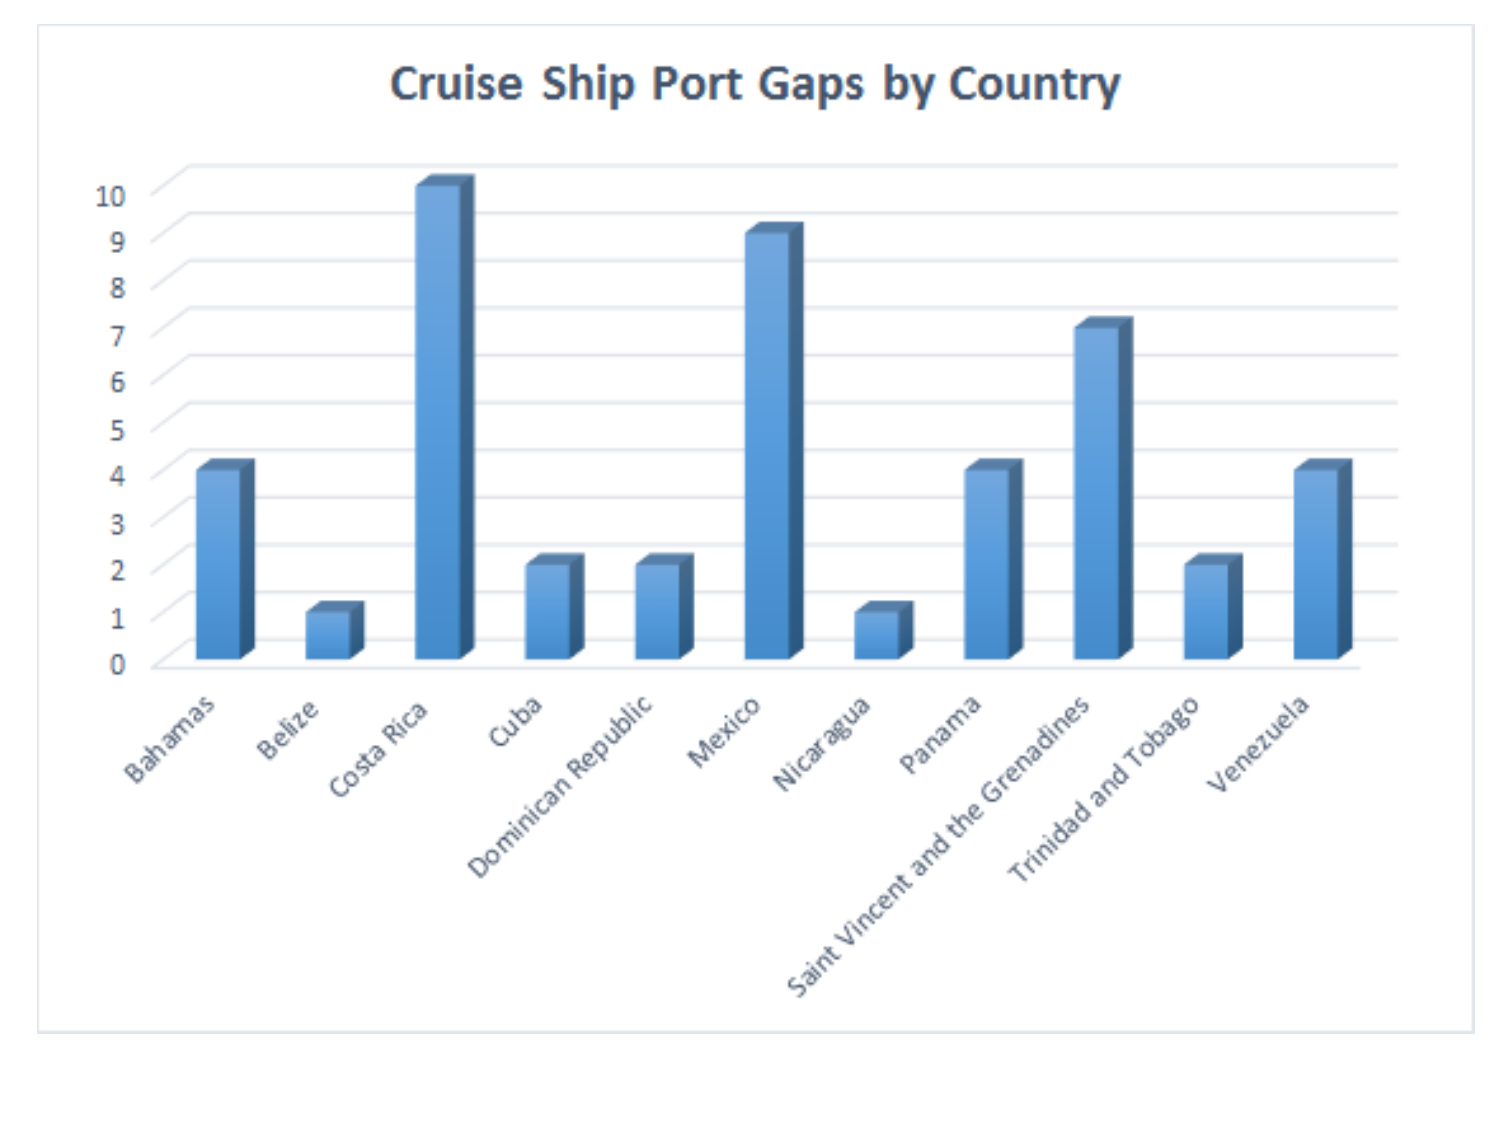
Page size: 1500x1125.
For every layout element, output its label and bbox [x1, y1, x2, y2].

picture [37, 24, 1476, 1034]
